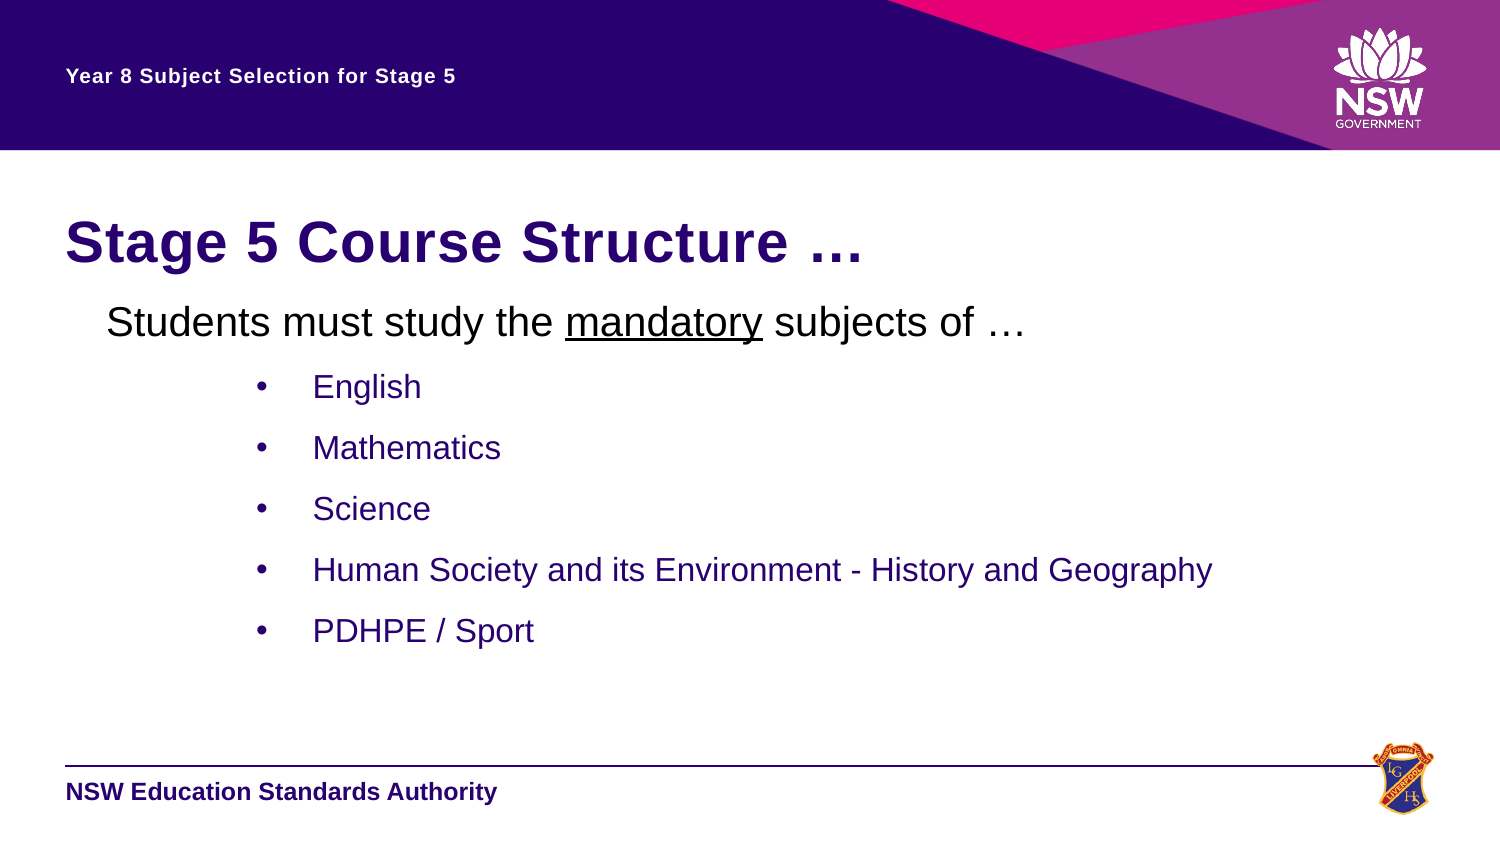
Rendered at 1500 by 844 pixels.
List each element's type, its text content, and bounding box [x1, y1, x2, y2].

text_box Students must study the mandatory subjects of … English Mathematics Science Human Society and its Environment - History and Geography PDHPE / Sport [91, 292, 1409, 749]
list Year 8 Subject Selection for Stage 5 [50, 58, 993, 107]
list Stage 5 Course Structure … [50, 204, 1404, 297]
picture [0, 0, 1500, 844]
